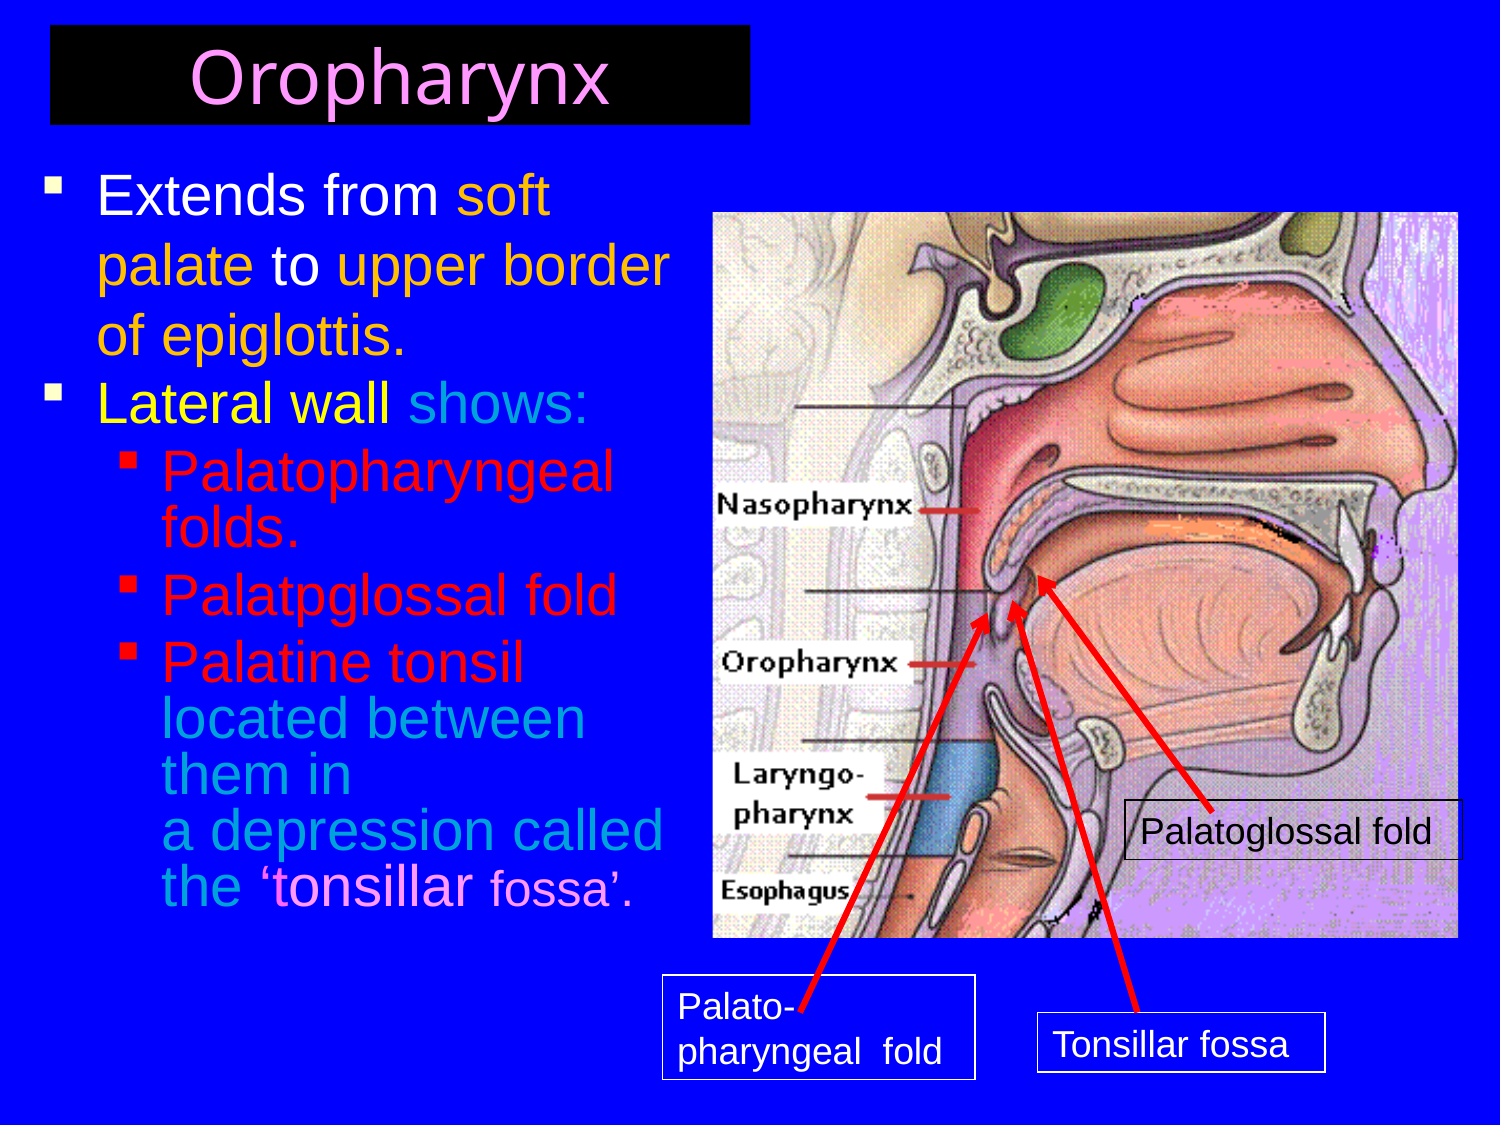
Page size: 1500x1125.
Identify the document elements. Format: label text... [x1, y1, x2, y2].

text_box Palato-pharyngeal fold [662, 974, 975, 1080]
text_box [693, 718, 1094, 907]
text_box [868, 743, 1282, 869]
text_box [1005, 605, 1244, 742]
text_box Tonsillar fossa [1037, 1012, 1325, 1073]
title Oropharynx [49, 24, 751, 126]
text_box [712, 212, 1459, 938]
list Extends from soft palate to upper border of epiglottis. Lateral wall shows: Palatopharyngeal folds. Palatpglossal fold Palatine tonsil located between them in a depression called the ‘tonsillar fossa’. [24, 149, 713, 1063]
